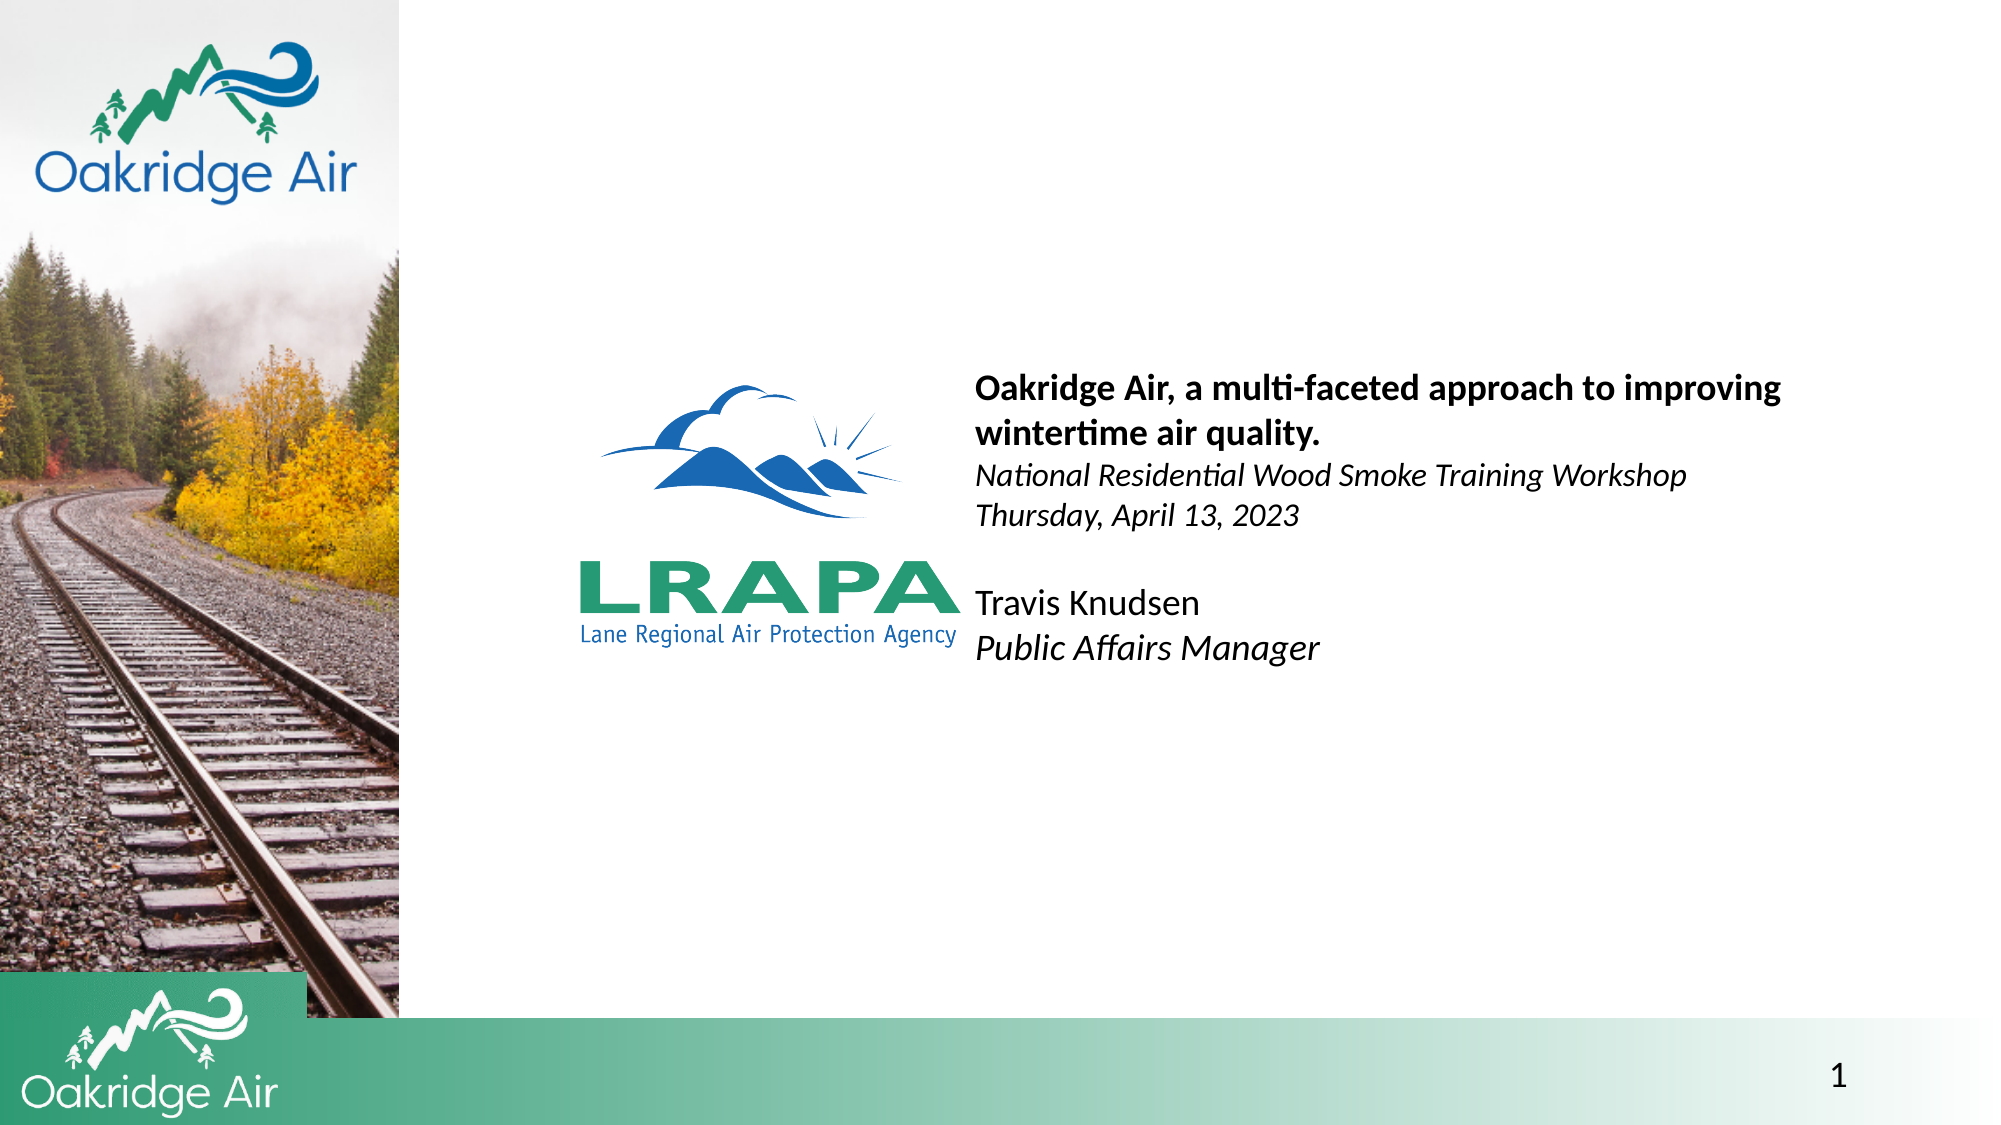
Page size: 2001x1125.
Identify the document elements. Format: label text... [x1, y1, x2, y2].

slide_number 1 [1412, 1042, 1863, 1103]
text_box Oakridge Air, a multi-faceted approach to improving wintertime air quality. National Residential Wood Smoke Training Workshop Thursday, April 13, 2023 Travis Knudsen Public Affairs Manager [960, 355, 1892, 675]
picture [580, 385, 961, 649]
picture [0, 0, 399, 1122]
